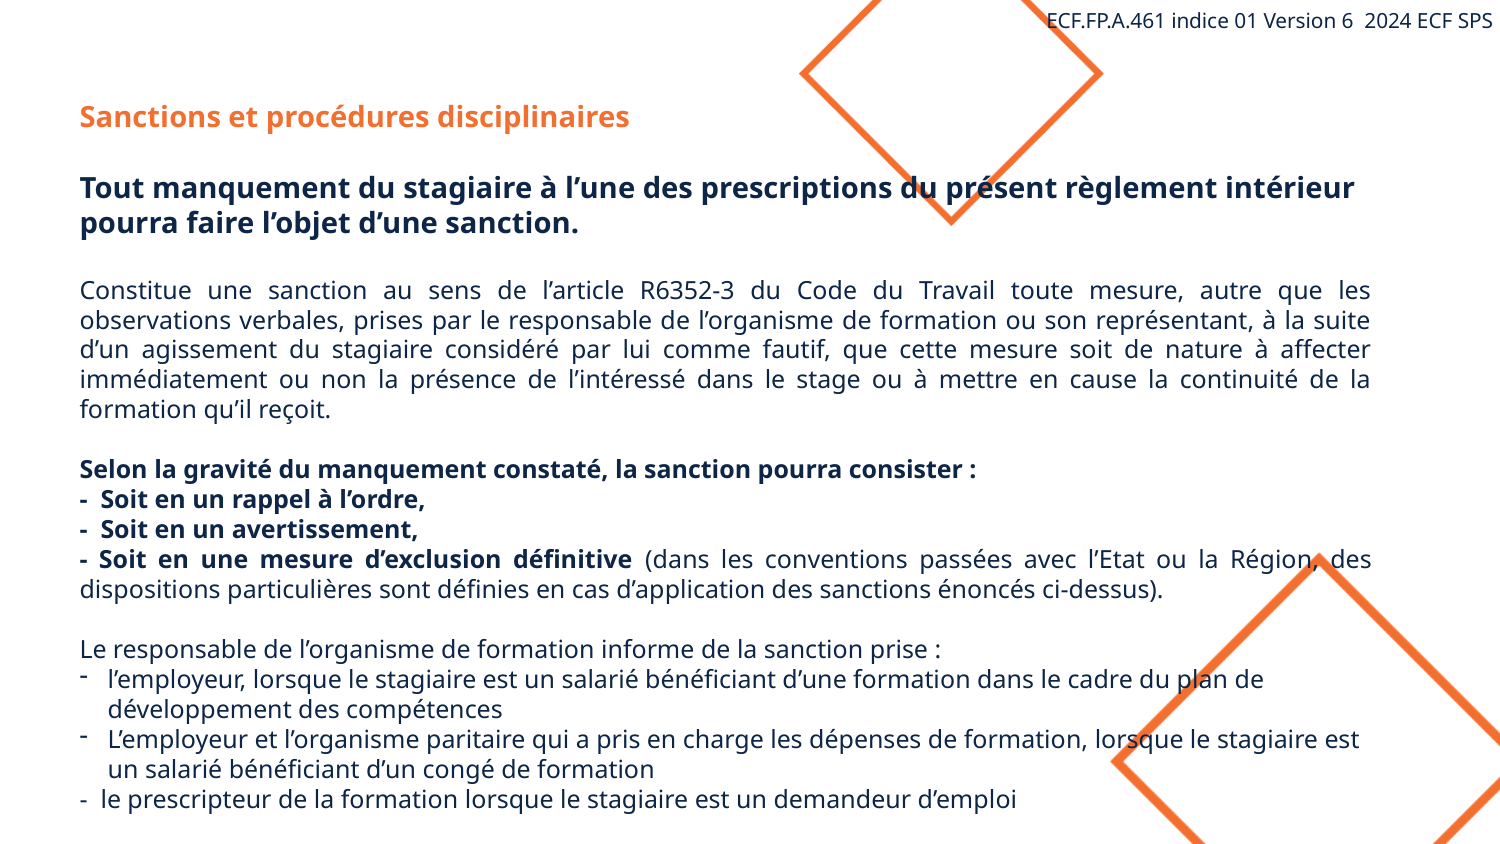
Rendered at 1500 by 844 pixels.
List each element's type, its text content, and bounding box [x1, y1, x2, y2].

picture [1024, 466, 1500, 844]
picture [736, 0, 1167, 91]
text_box Tout manquement du stagiaire à l’une des prescriptions du présent règlement intérieur pourra faire l’objet d’une sanction. Constitue une sanction au sens de l’article R6352-3 du Code du Travail toute mesure, autre que les observations verbales, prises par le responsable de l’organisme de formation ou son représentant, à la suite d’un agissement du stagiaire considéré par lui comme fautif, que cette mesure soit de nature à affecter immédiatement ou non la présence de l’intéressé dans le stage ou à mettre en cause la continuité de la formation qu’il reçoit. Selon la gravité du manquement constaté, la sanction pourra consister : - Soit en un rappel à l’ordre, - Soit en un avertissement, - Soit en une mesure d’exclusion définitive (dans les conventions passées avec l’Etat ou la Région, des dispositions particulières sont définies en cas d’application des sanctions énoncés ci-dessus). Le responsable de l’organisme de formation informe de la sanction prise : l’employeur, lorsque le stagiaire est un salarié bénéficiant d’une formation dans le cadre du plan de développement des compétences L’employeur et l’organisme paritaire qui a pris en charge les dépenses de formation, lorsque le stagiaire est un salarié bénéficiant d’un congé de formation - le prescripteur de la formation lorsque le stagiaire est un demandeur d’emploi [64, 161, 1388, 821]
picture [736, 151, 1167, 161]
text_box ECF.FP.A.461 indice 01 Version 6 2024 ECF SPS [909, 0, 1500, 46]
text_box Sanctions et procédures disciplinaires [64, 91, 1270, 151]
